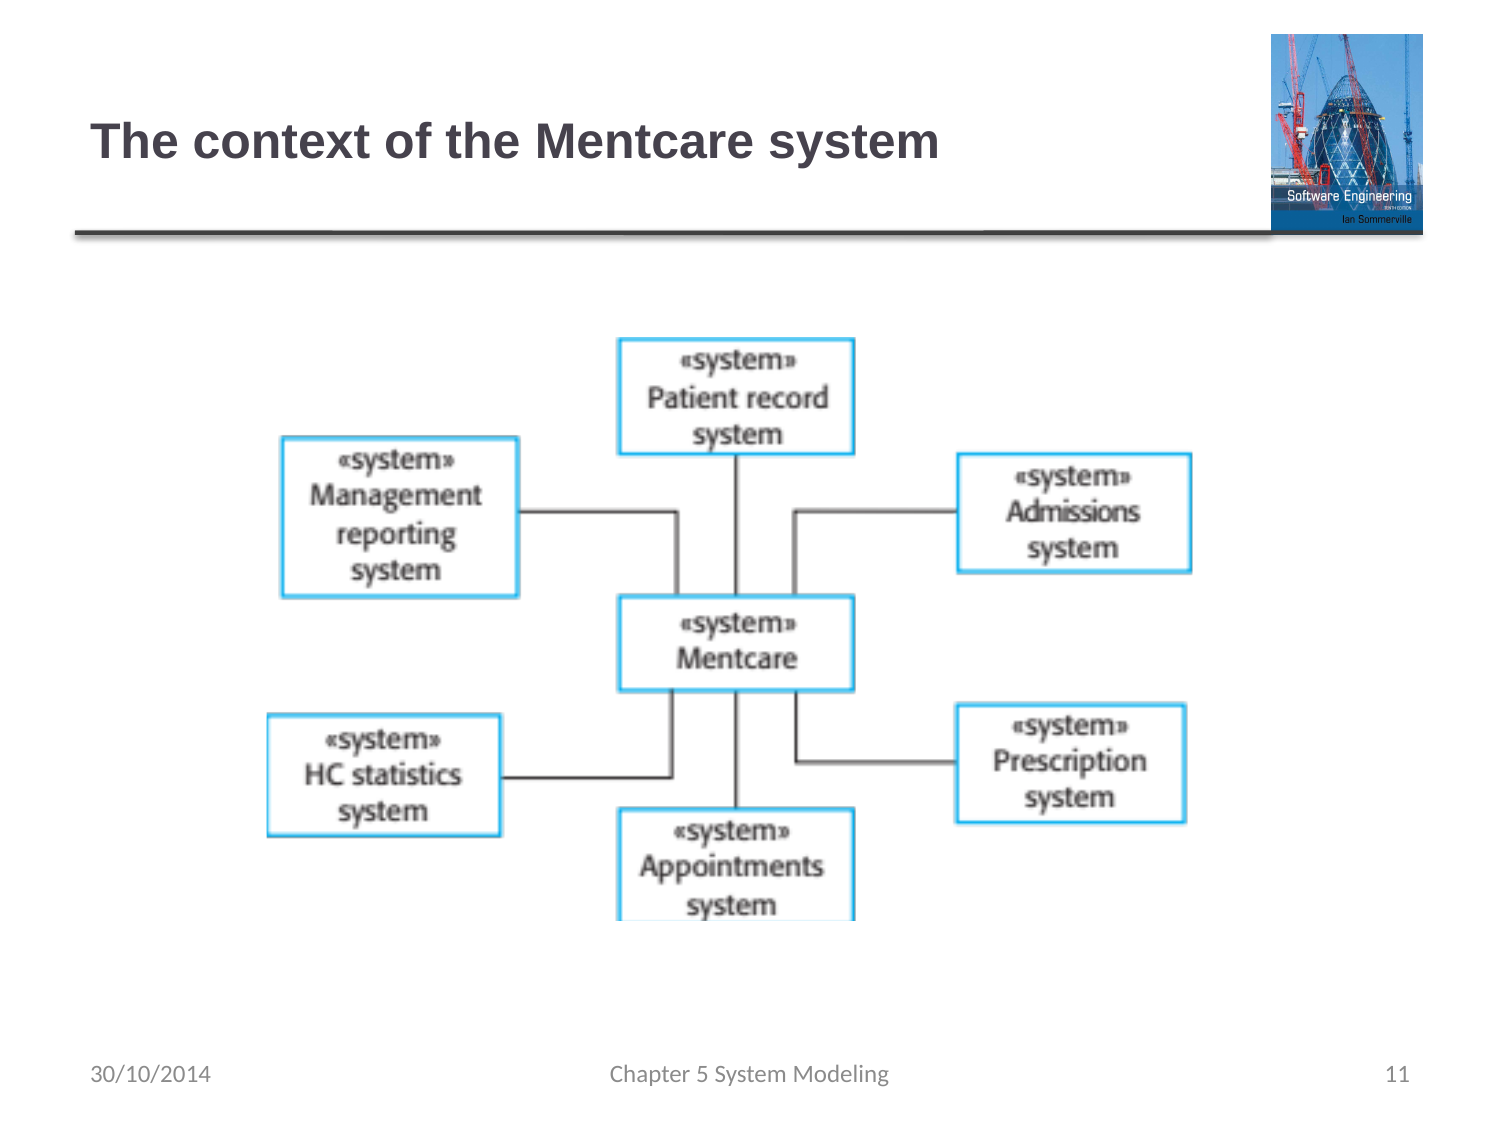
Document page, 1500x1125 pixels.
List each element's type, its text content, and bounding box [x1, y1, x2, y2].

title The context of the Mentcare system [74, 44, 1272, 233]
slide_number 11 [1074, 1042, 1425, 1103]
picture [266, 337, 1193, 921]
picture [1271, 34, 1423, 230]
footer Chapter 5 System Modeling [512, 1042, 988, 1103]
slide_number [75, 1042, 425, 1103]
